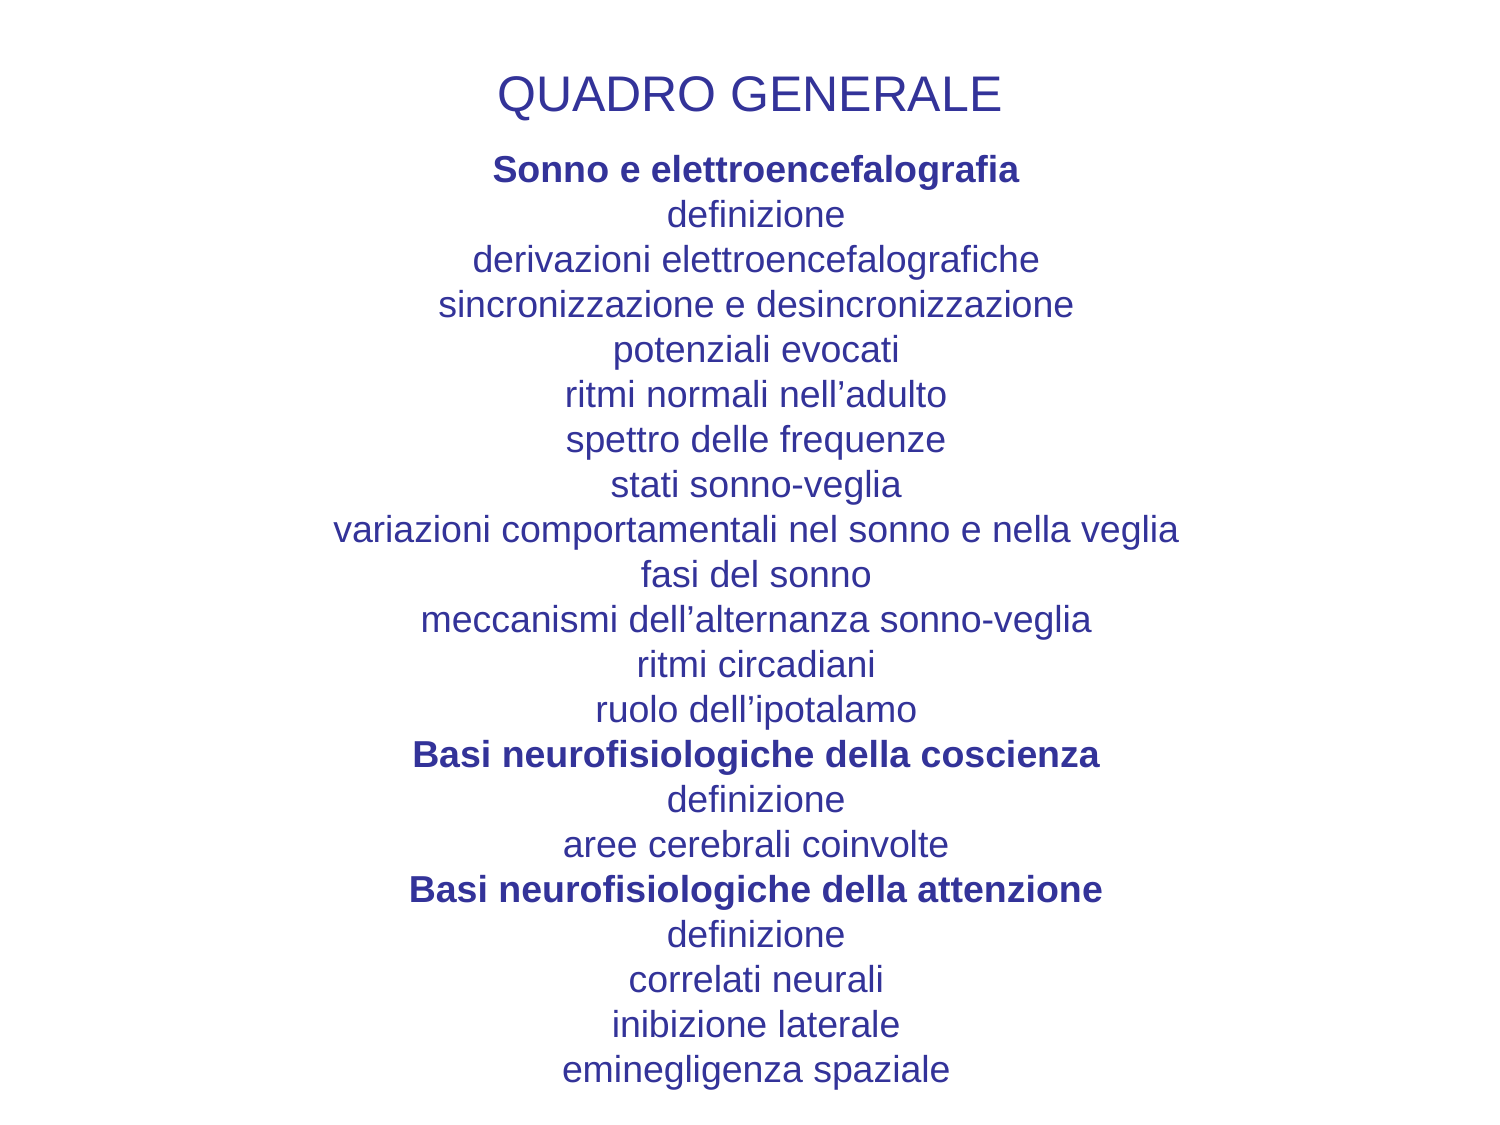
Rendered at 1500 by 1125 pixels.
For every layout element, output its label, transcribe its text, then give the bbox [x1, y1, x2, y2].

text_box Sonno e elettroencefalografia definizione derivazioni elettroencefalografiche sincronizzazione e desincronizzazione potenziali evocati ritmi normali nell’adulto spettro delle frequenze stati sonno-veglia variazioni comportamentali nel sonno e nella veglia fasi del sonno meccanismi dell’alternanza sonno-veglia ritmi circadiani ruolo dell’ipotalamo Basi neurofisiologiche della coscienza definizione aree cerebrali coinvolte Basi neurofisiologiche della attenzione definizione correlati neurali inibizione laterale eminegligenza spaziale [318, 137, 1194, 1097]
text_box QUADRO GENERALE [0, 54, 1500, 130]
